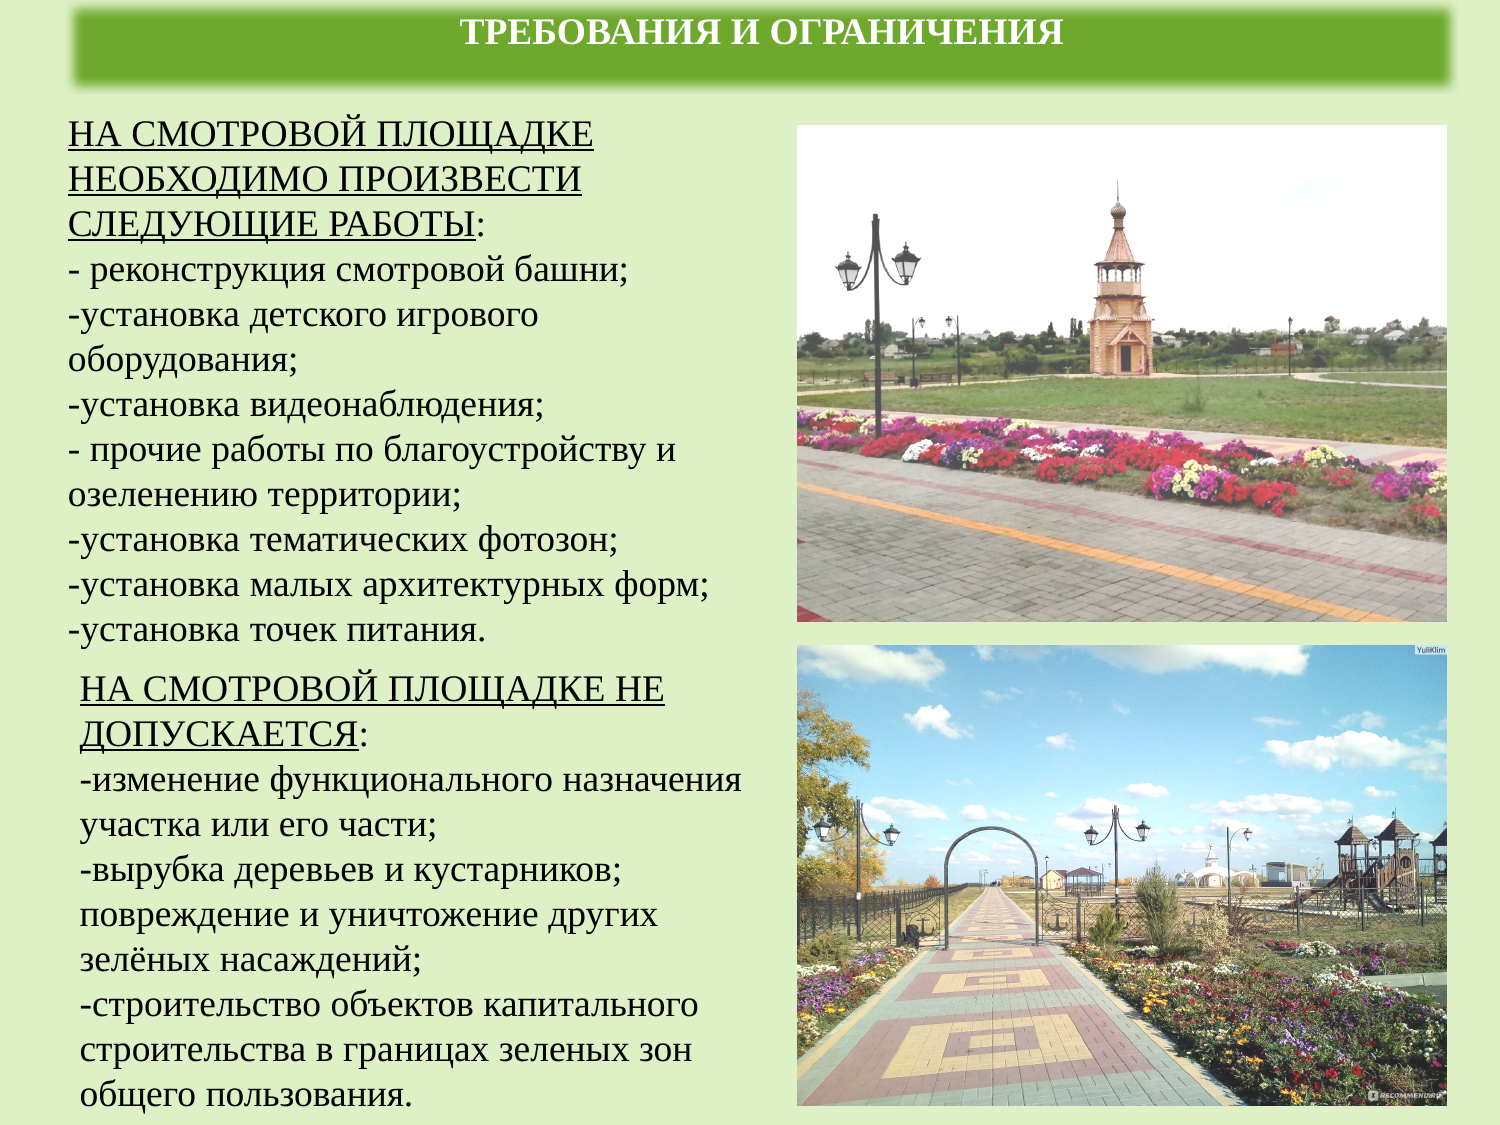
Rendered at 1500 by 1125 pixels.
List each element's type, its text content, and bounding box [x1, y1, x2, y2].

text_box НА СМОТРОВОЙ ПЛОЩАДКЕ НЕОБХОДИМО ПРОИЗВЕСТИ СЛЕДУЮЩИЕ РАБОТЫ: - реконструкция смотровой башни; -установка детского игрового оборудования; -установка видеонаблюдения; - прочие работы по благоустройству и озеленению территории; -установка тематических фотозон; -установка малых архитектурных форм; -установка точек питания. [53, 101, 774, 657]
picture [796, 644, 1448, 1107]
text_box НА СМОТРОВОЙ ПЛОЩАДКЕ НЕ ДОПУСКАЕТСЯ: -изменение функционального назначения участка или его части; -вырубка деревьев и кустарников; повреждение и уничтожение других зелёных насаждений; -строительство объектов капитального строительства в границах зеленых зон общего пользования. [64, 656, 786, 1122]
text_box ТРЕБОВАНИЯ И ОГРАНИЧЕНИЯ [84, 19, 1442, 77]
picture [796, 125, 1448, 622]
